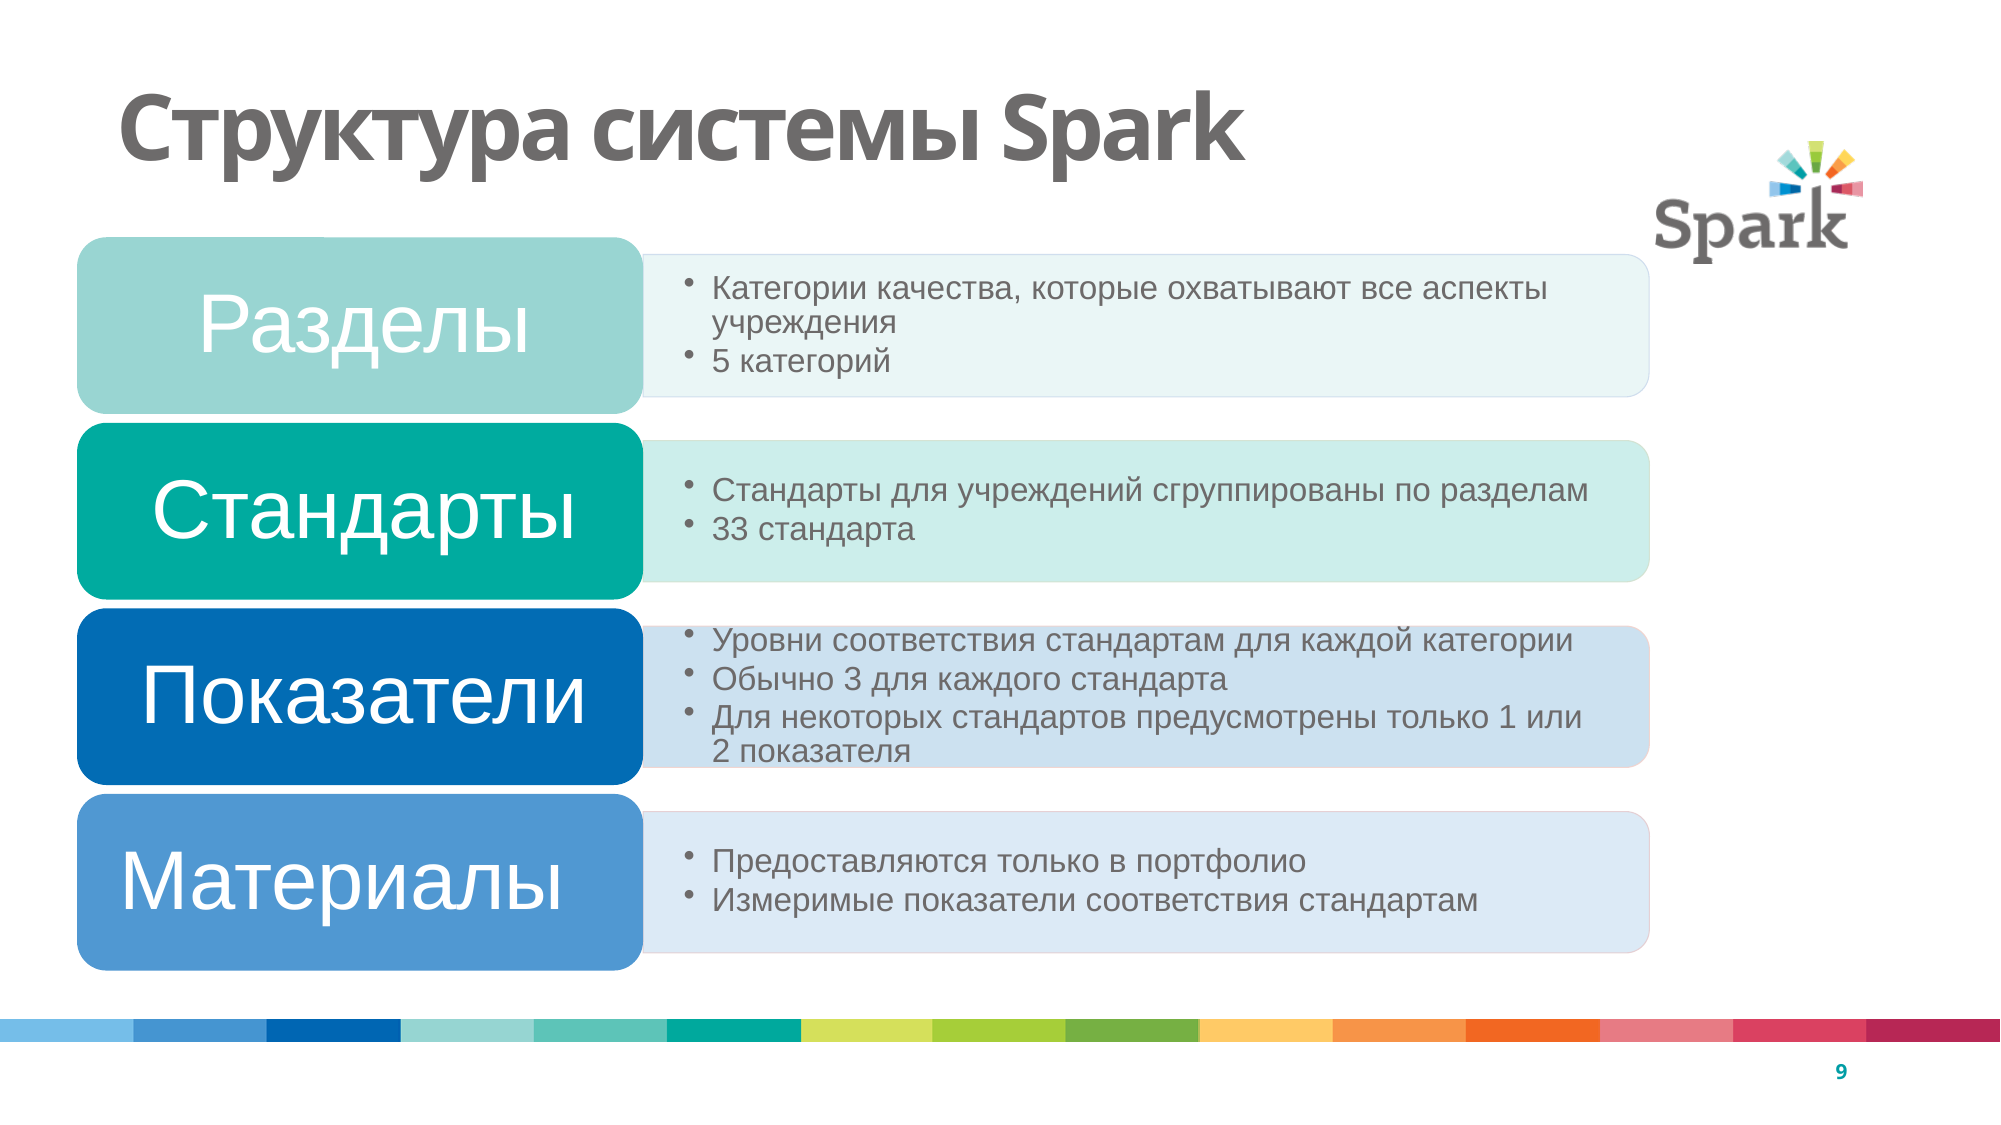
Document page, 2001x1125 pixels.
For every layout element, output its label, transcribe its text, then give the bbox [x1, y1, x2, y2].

picture [0, 1019, 2000, 1042]
picture [1655, 141, 1863, 264]
slide_number 9 [1412, 1042, 1863, 1103]
title Структура системы Spark [101, 36, 1527, 187]
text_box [77, 236, 1650, 971]
